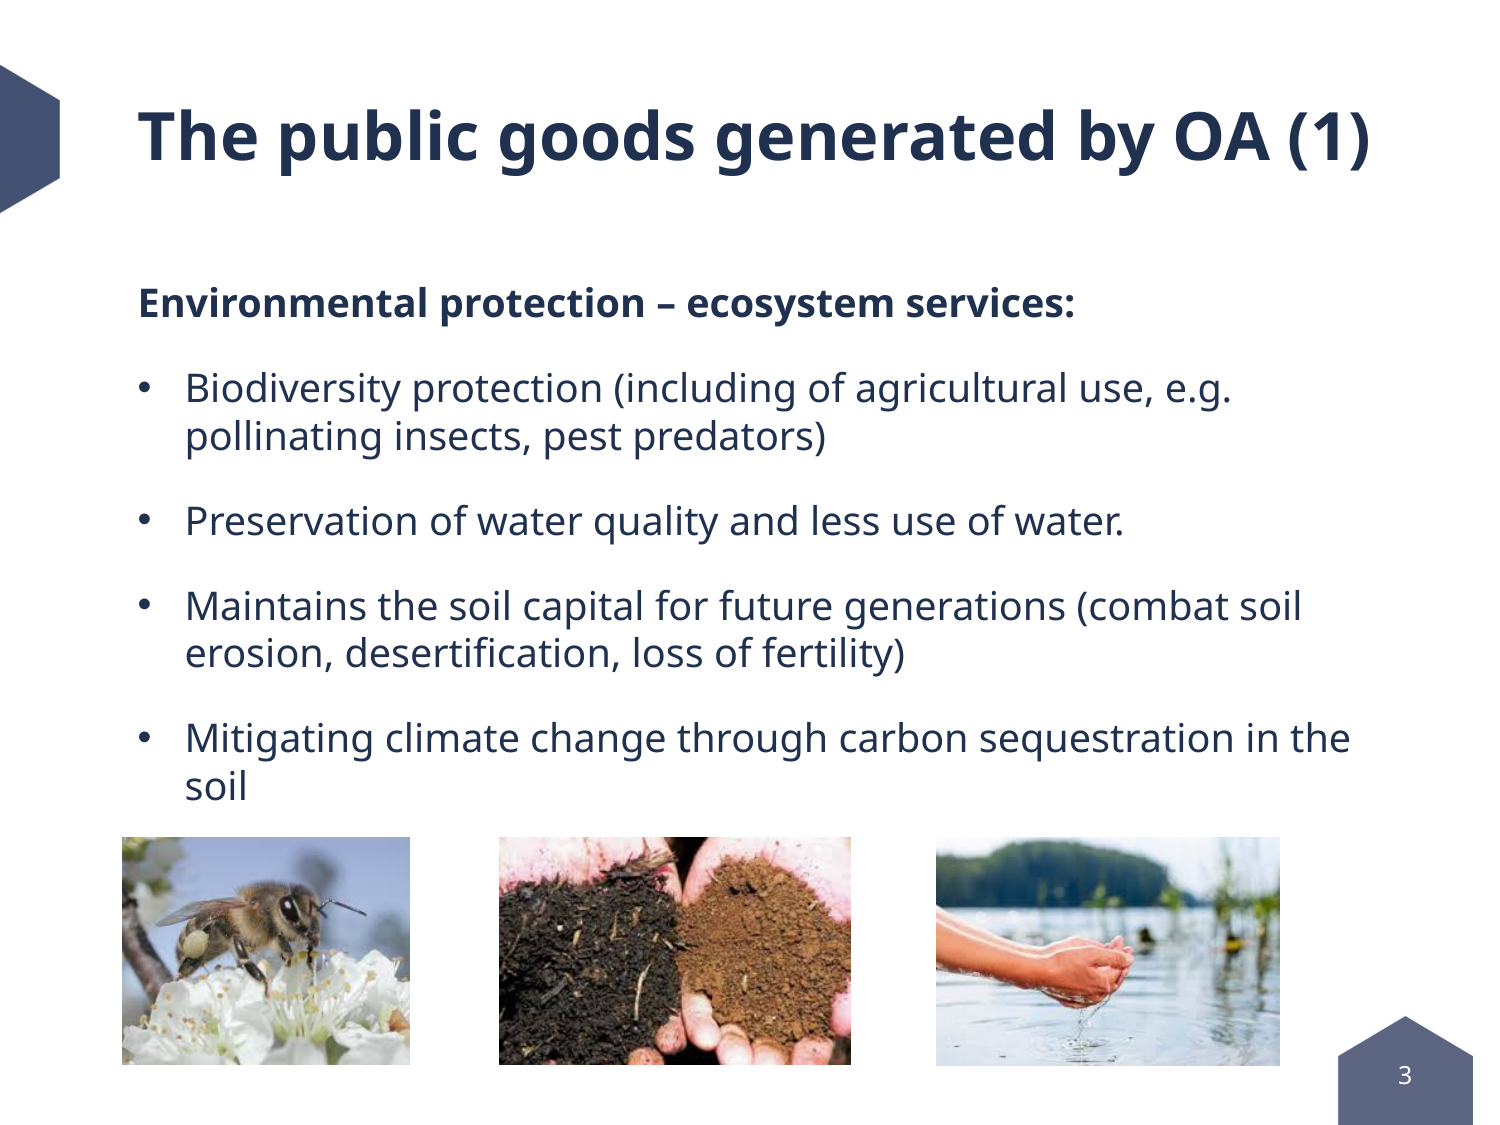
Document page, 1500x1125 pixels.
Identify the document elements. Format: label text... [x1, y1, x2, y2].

picture [0, 0, 1500, 1125]
list Environmental protection – ecosystem services: Biodiversity protection (including of agricultural use, e.g. pollinating insects, pest predators) Preservation of water quality and less use of water. Maintains the soil capital for future generations (combat soil erosion, desertification, loss of fertility) Mitigating climate change through carbon sequestration in the soil [122, 270, 1378, 1025]
title The public goods generated by OA (1) [122, 40, 1453, 228]
slide_number 3 [1340, 1046, 1428, 1107]
